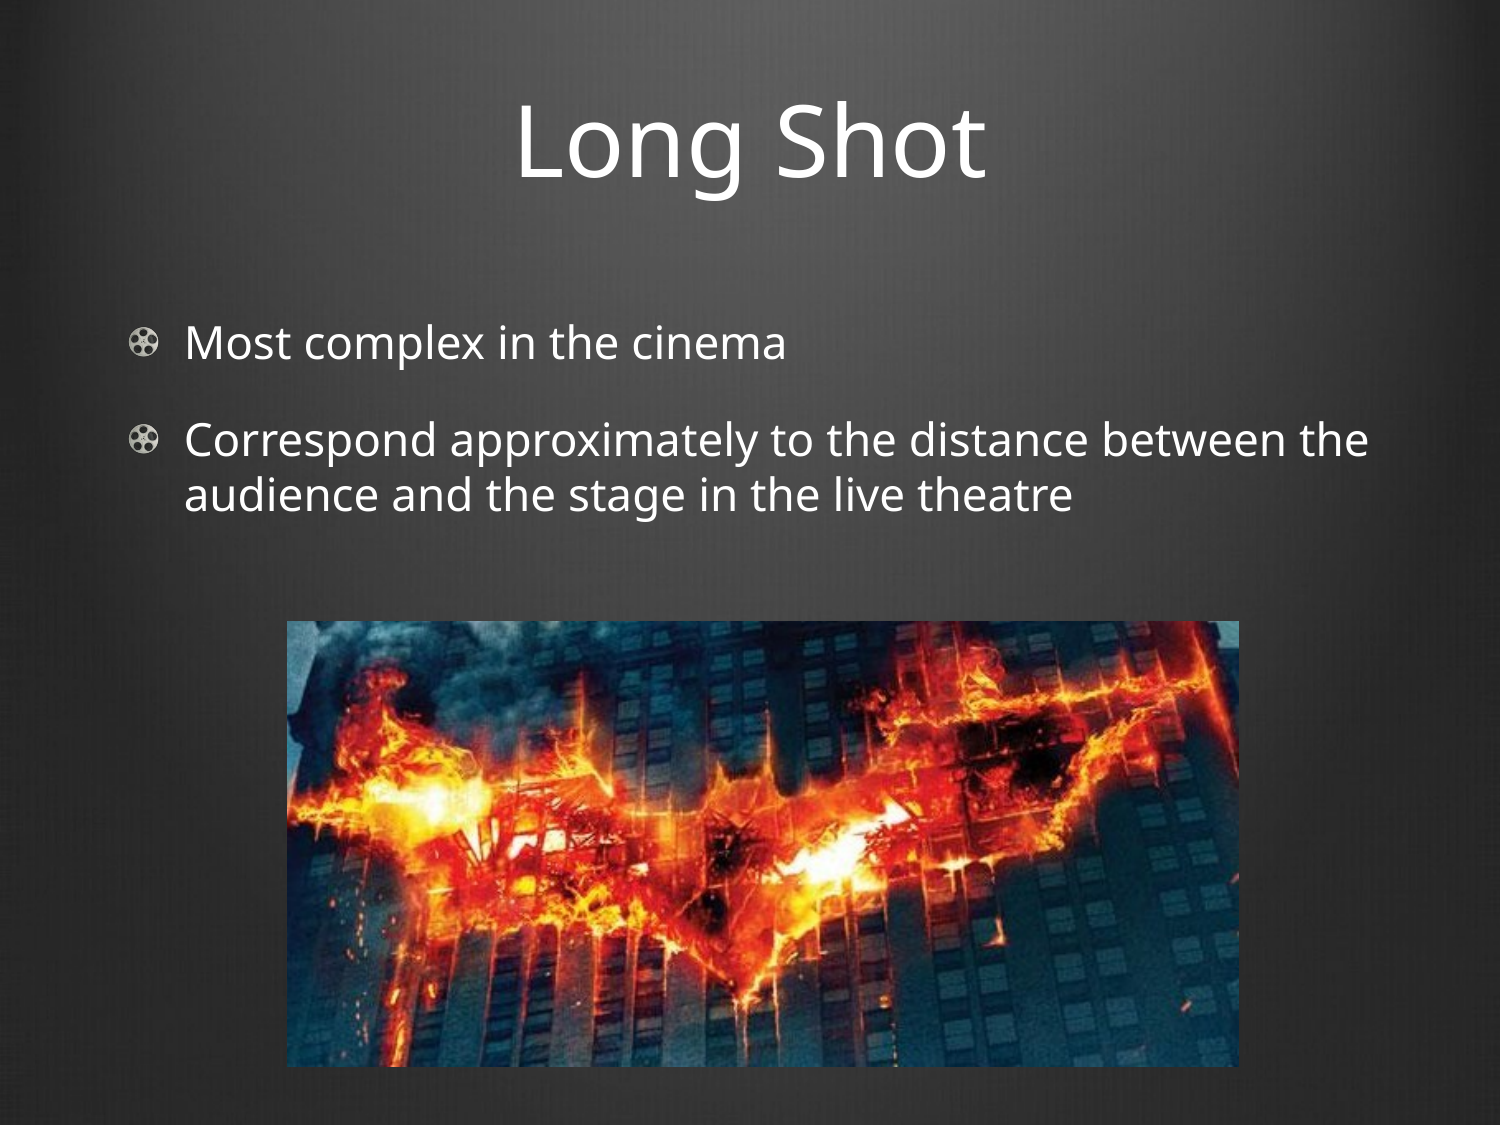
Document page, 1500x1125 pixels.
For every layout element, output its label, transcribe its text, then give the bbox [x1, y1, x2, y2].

picture [287, 621, 1239, 1067]
picture [127, 325, 160, 358]
title Long Shot [112, 19, 1388, 255]
list Most complex in the cinema Correspond approximately to the distance between the audience and the stage in the live theatre [112, 306, 1388, 1005]
picture [127, 422, 160, 455]
